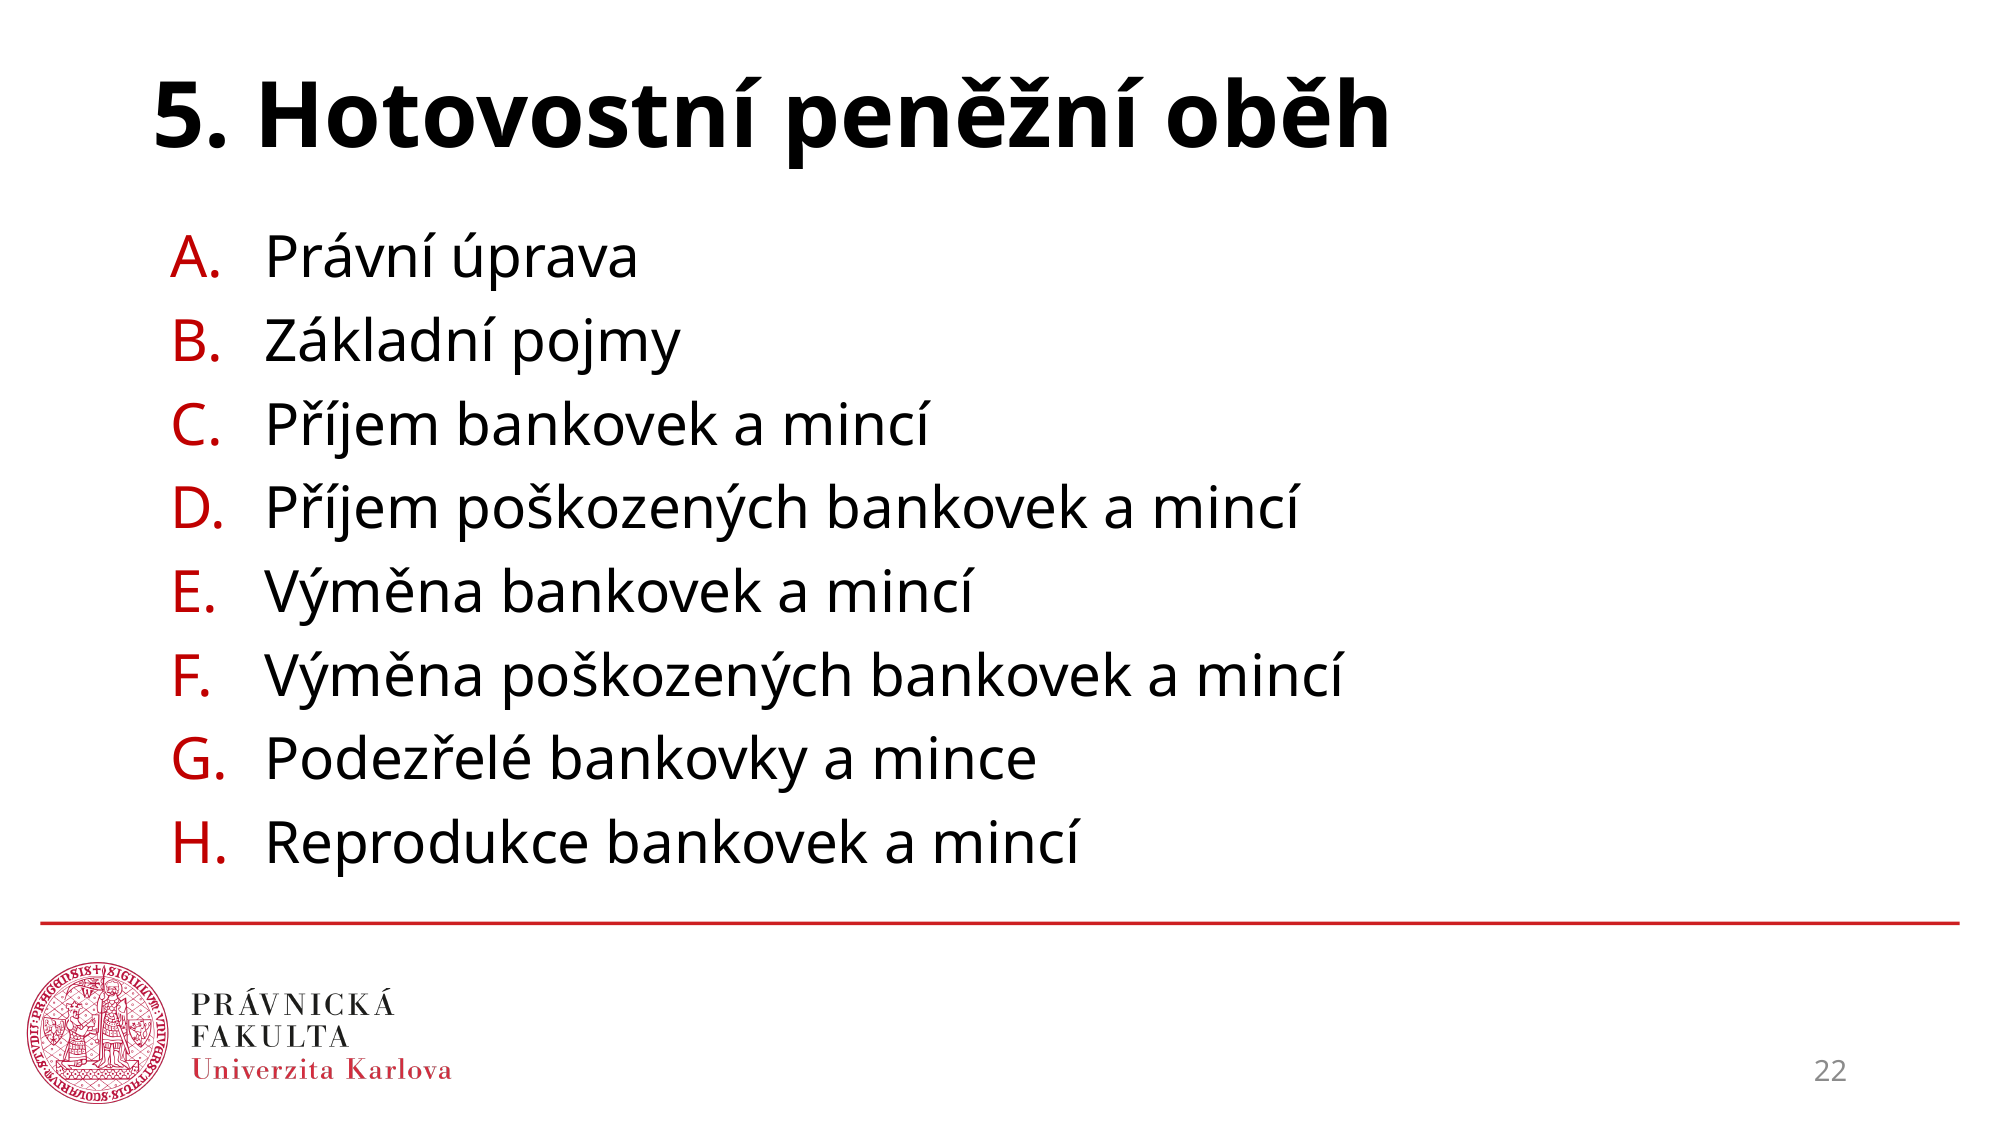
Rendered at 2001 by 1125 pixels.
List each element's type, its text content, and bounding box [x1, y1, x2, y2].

list Právní úprava Základní pojmy Příjem bankovek a mincí Příjem poškozených bankovek a mincí Výměna bankovek a mincí Výměna poškozených bankovek a mincí Podezřelé bankovky a mince Reprodukce bankovek a mincí [137, 220, 1863, 905]
picture [26, 962, 452, 1104]
slide_number 22 [1412, 1042, 1863, 1103]
title 5. Hotovostní peněžní oběh [137, 2, 1863, 220]
